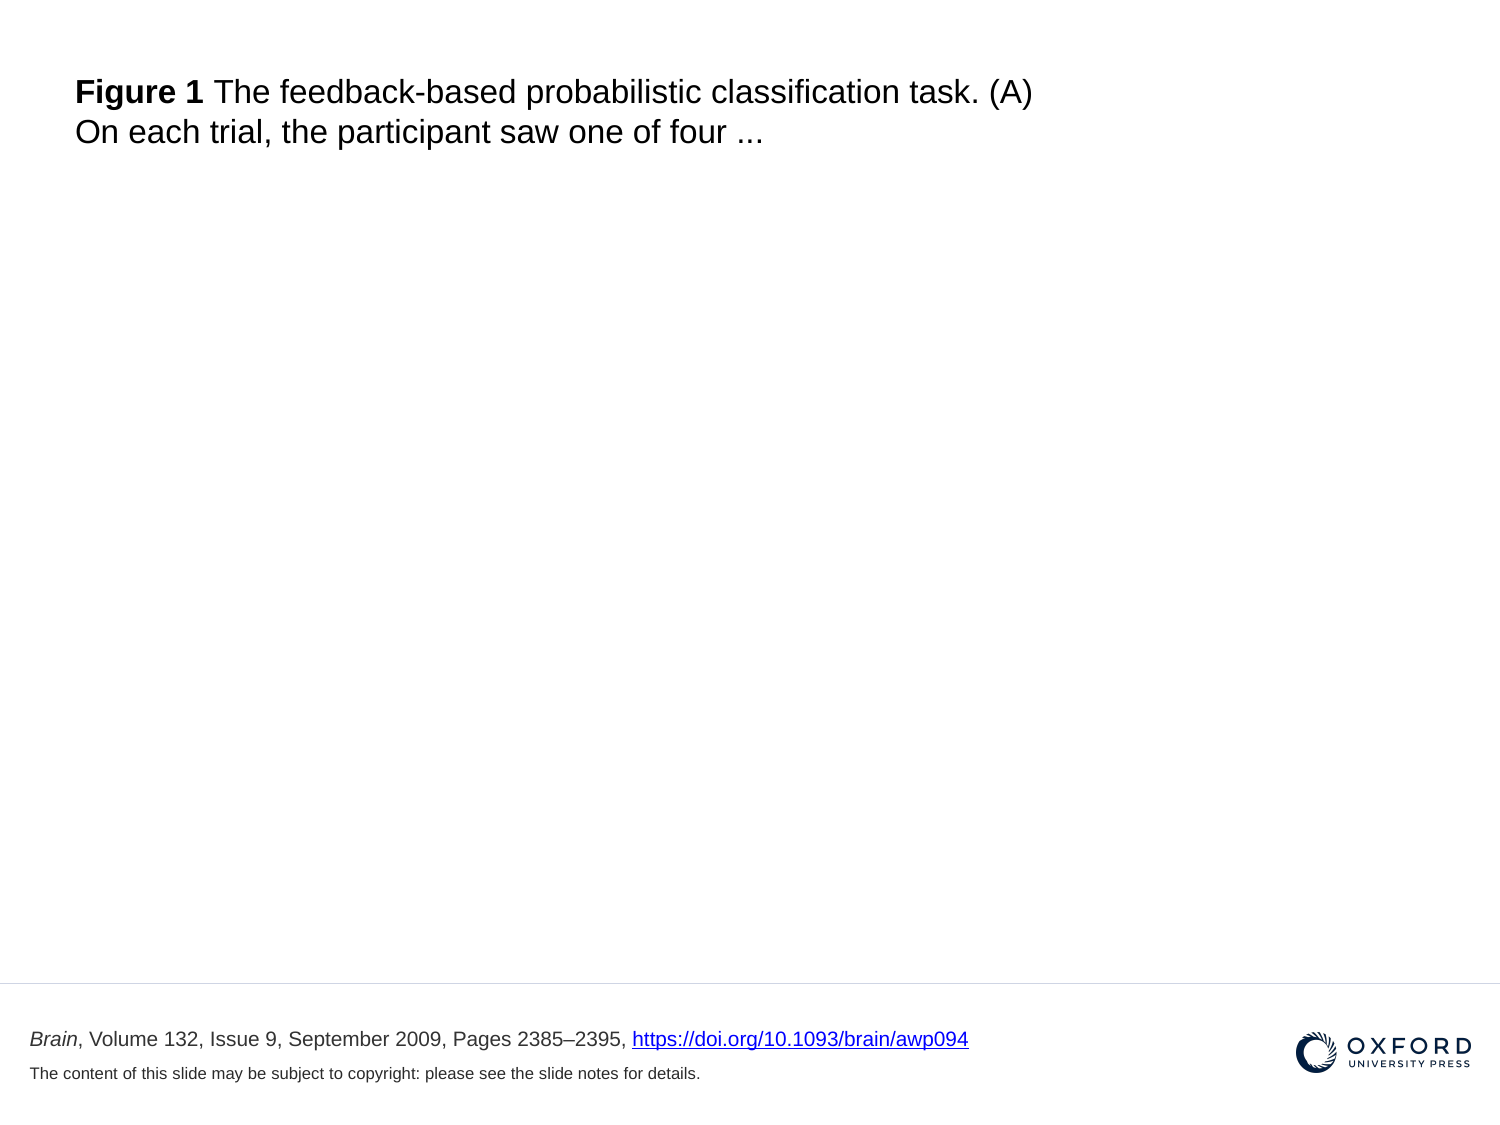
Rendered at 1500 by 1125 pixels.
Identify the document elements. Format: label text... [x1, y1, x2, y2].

footer Brain, Volume 132, Issue 9, September 2009, Pages 2385–2395, https://doi.org/10.1093/brain/awp094 The content of this slide may be subject to copyright: please see the slide notes for details. [0, 983, 1260, 1125]
picture [1296, 1032, 1471, 1073]
title Figure 1 The feedback-based probabilistic classification task. (A) On each trial, the participant saw one of four ... [75, 69, 1078, 171]
